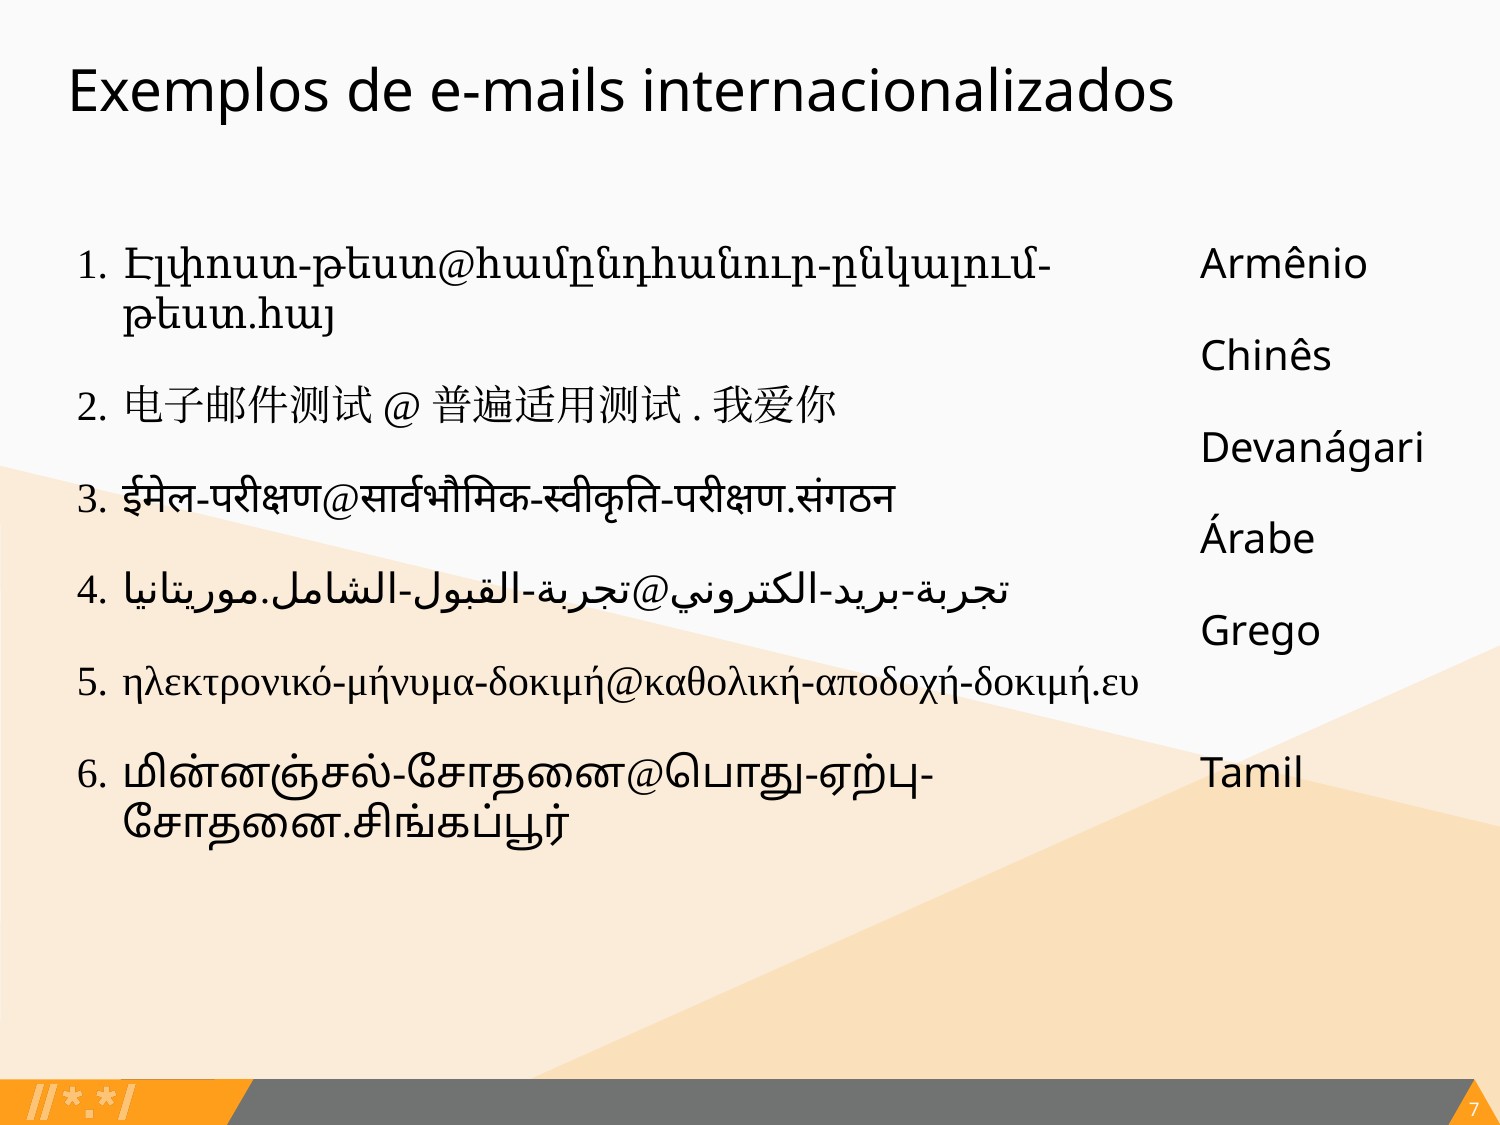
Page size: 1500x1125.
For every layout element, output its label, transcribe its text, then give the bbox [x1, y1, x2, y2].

text_box Armênio Chinês Devanágari Árabe Grego Tamil [1200, 236, 1439, 1046]
title Exemplos de e-mails internacionalizados [52, 45, 1438, 233]
text_box Էլփոստ-թեստ@համընդհանուր-ընկալում-թեստ.հայ 电子邮件测试@普遍适用测试.我爱你 ईमेल-परीक्षण@सार्वभौमिक-स्वीकृति-परीक्षण.संगठन تجربة-بريد-الكتروني@تجربة-القبول-الشامل.موريتانيا ηλεκτρονικό-μήνυμα-δοκιμή@καθολική-αποδοχή-δοκιμή.ευ மின்னஞ்சல்-சோதனை@பொது-ஏற்பு-சோதனை.சிங்கப்பூர் [47, 236, 1162, 1046]
